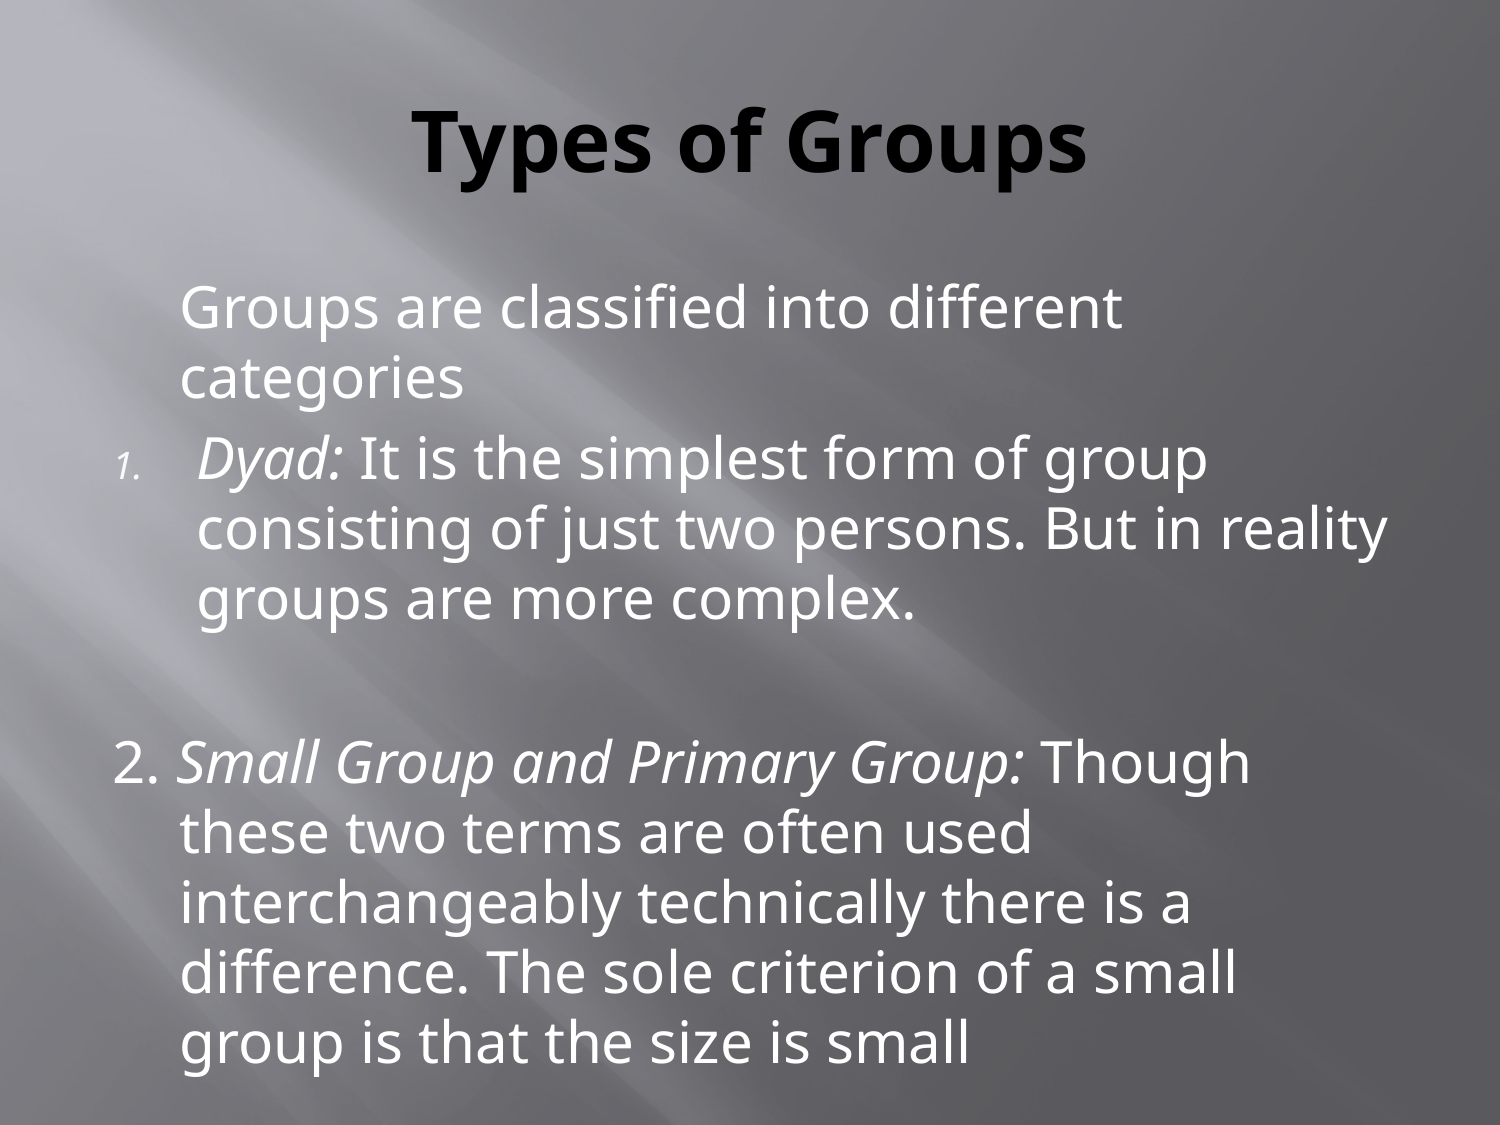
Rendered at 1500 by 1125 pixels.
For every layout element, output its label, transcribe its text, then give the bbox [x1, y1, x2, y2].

list Groups are classified into different categories Dyad: It is the simplest form of group consisting of just two persons. But in reality groups are more complex. 2. Small Group and Primary Group: Though these two terms are often used interchangeably technically there is a difference. The sole criterion of a small group is that the size is small [75, 262, 1425, 1035]
title Types of Groups [75, 45, 1425, 233]
